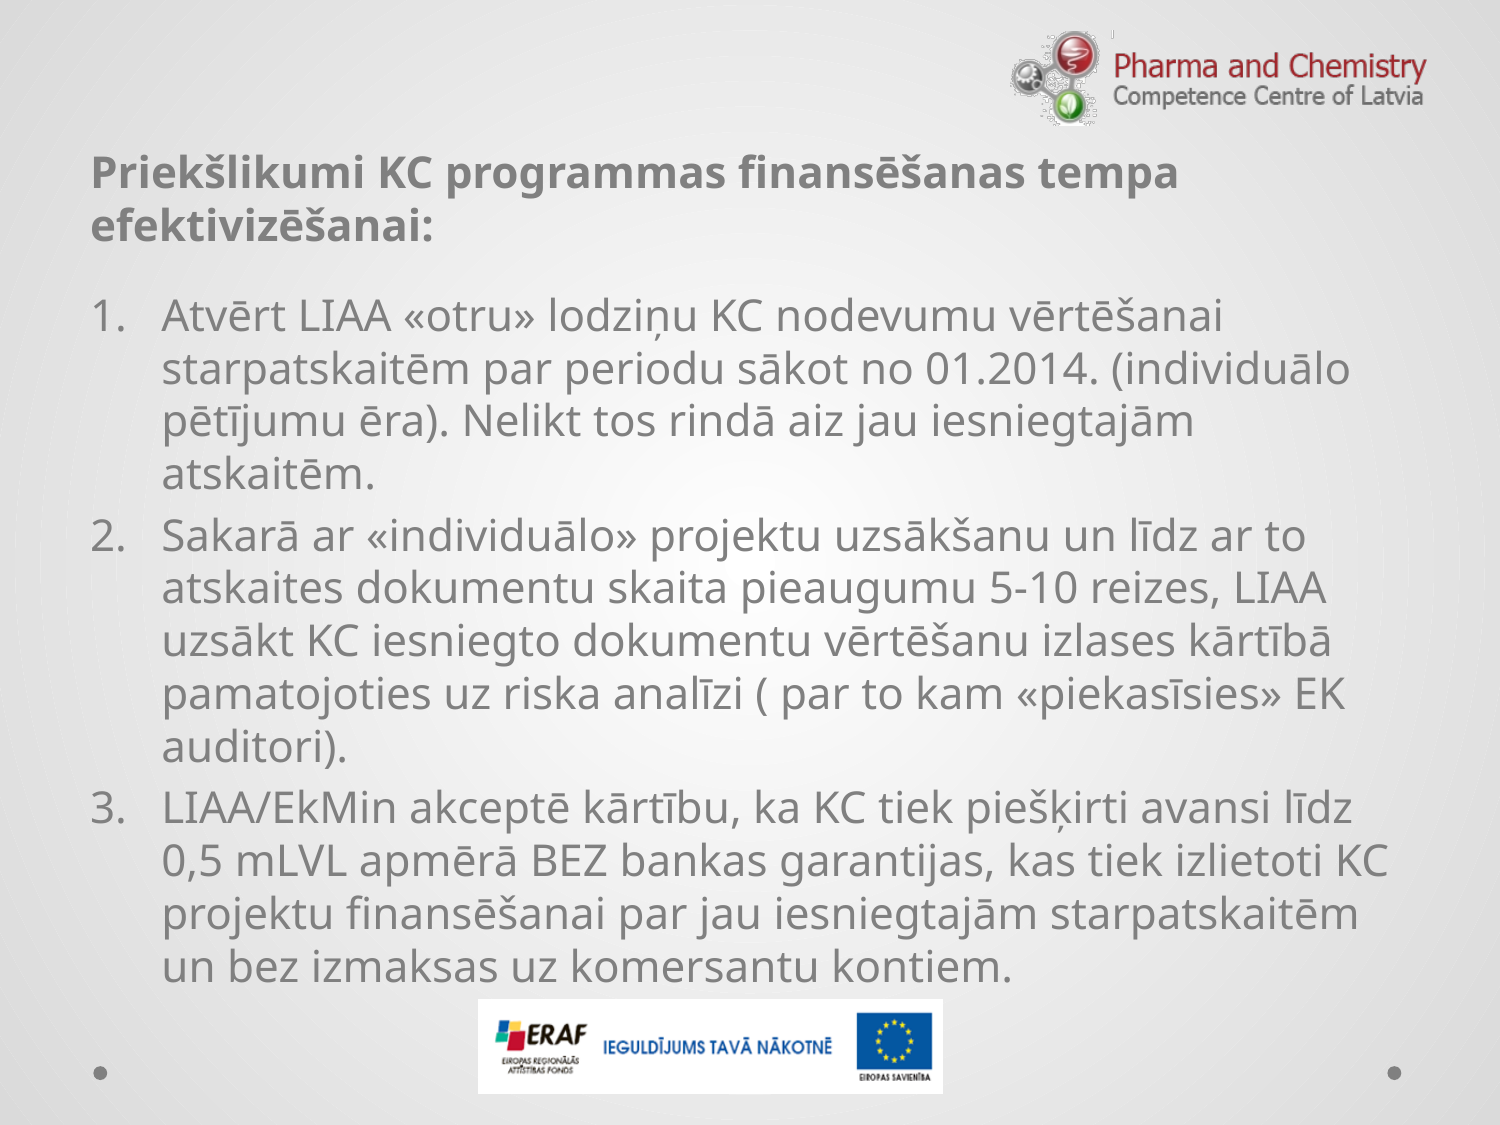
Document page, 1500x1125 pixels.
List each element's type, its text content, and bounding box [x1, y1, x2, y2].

picture [478, 999, 943, 1095]
title [75, 0, 1425, 137]
list Priekšlikumi KC programmas finansēšanas tempa efektivizēšanai: Atvērt LIAA «otru» lodziņu KC nodevumu vērtēšanai starpatskaitēm par periodu sākot no 01.2014. (individuālo pētījumu ēra). Nelikt tos rindā aiz jau iesniegtajām atskaitēm. Sakarā ar «individuālo» projektu uzsākšanu un līdz ar to atskaites dokumentu skaita pieaugumu 5-10 reizes, LIAA uzsākt KC iesniegto dokumentu vērtēšanu izlases kārtībā pamatojoties uz riska analīzi ( par to kam «piekasīsies» EK auditori). LIAA/EkMin akceptē kārtību, ka KC tiek piešķirti avansi līdz 0,5 mLVL apmērā BEZ bankas garantijas, kas tiek izlietoti KC projektu finansēšanai par jau iesniegtajām starpatskaitēm un bez izmaksas uz komersantu kontiem. [75, 137, 1425, 1005]
picture [1009, 30, 1427, 126]
